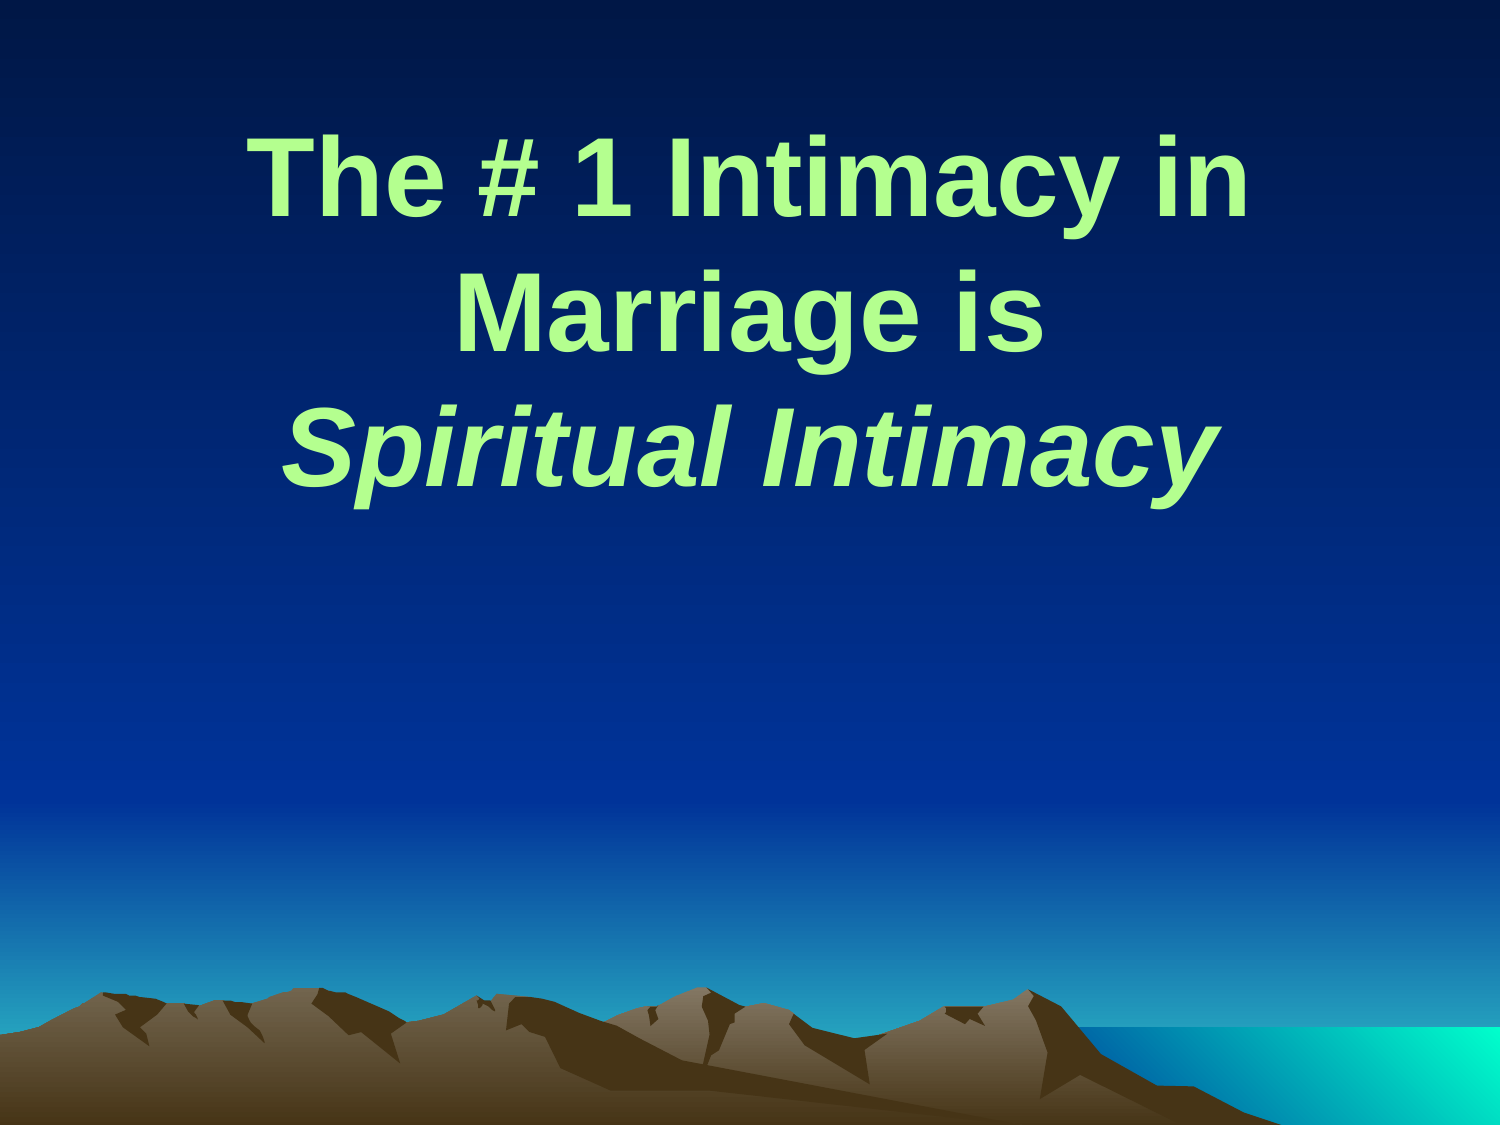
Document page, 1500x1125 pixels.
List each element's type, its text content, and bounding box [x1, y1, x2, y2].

title The # 1 Intimacy in Marriage is Spiritual Intimacy [74, 212, 1426, 401]
